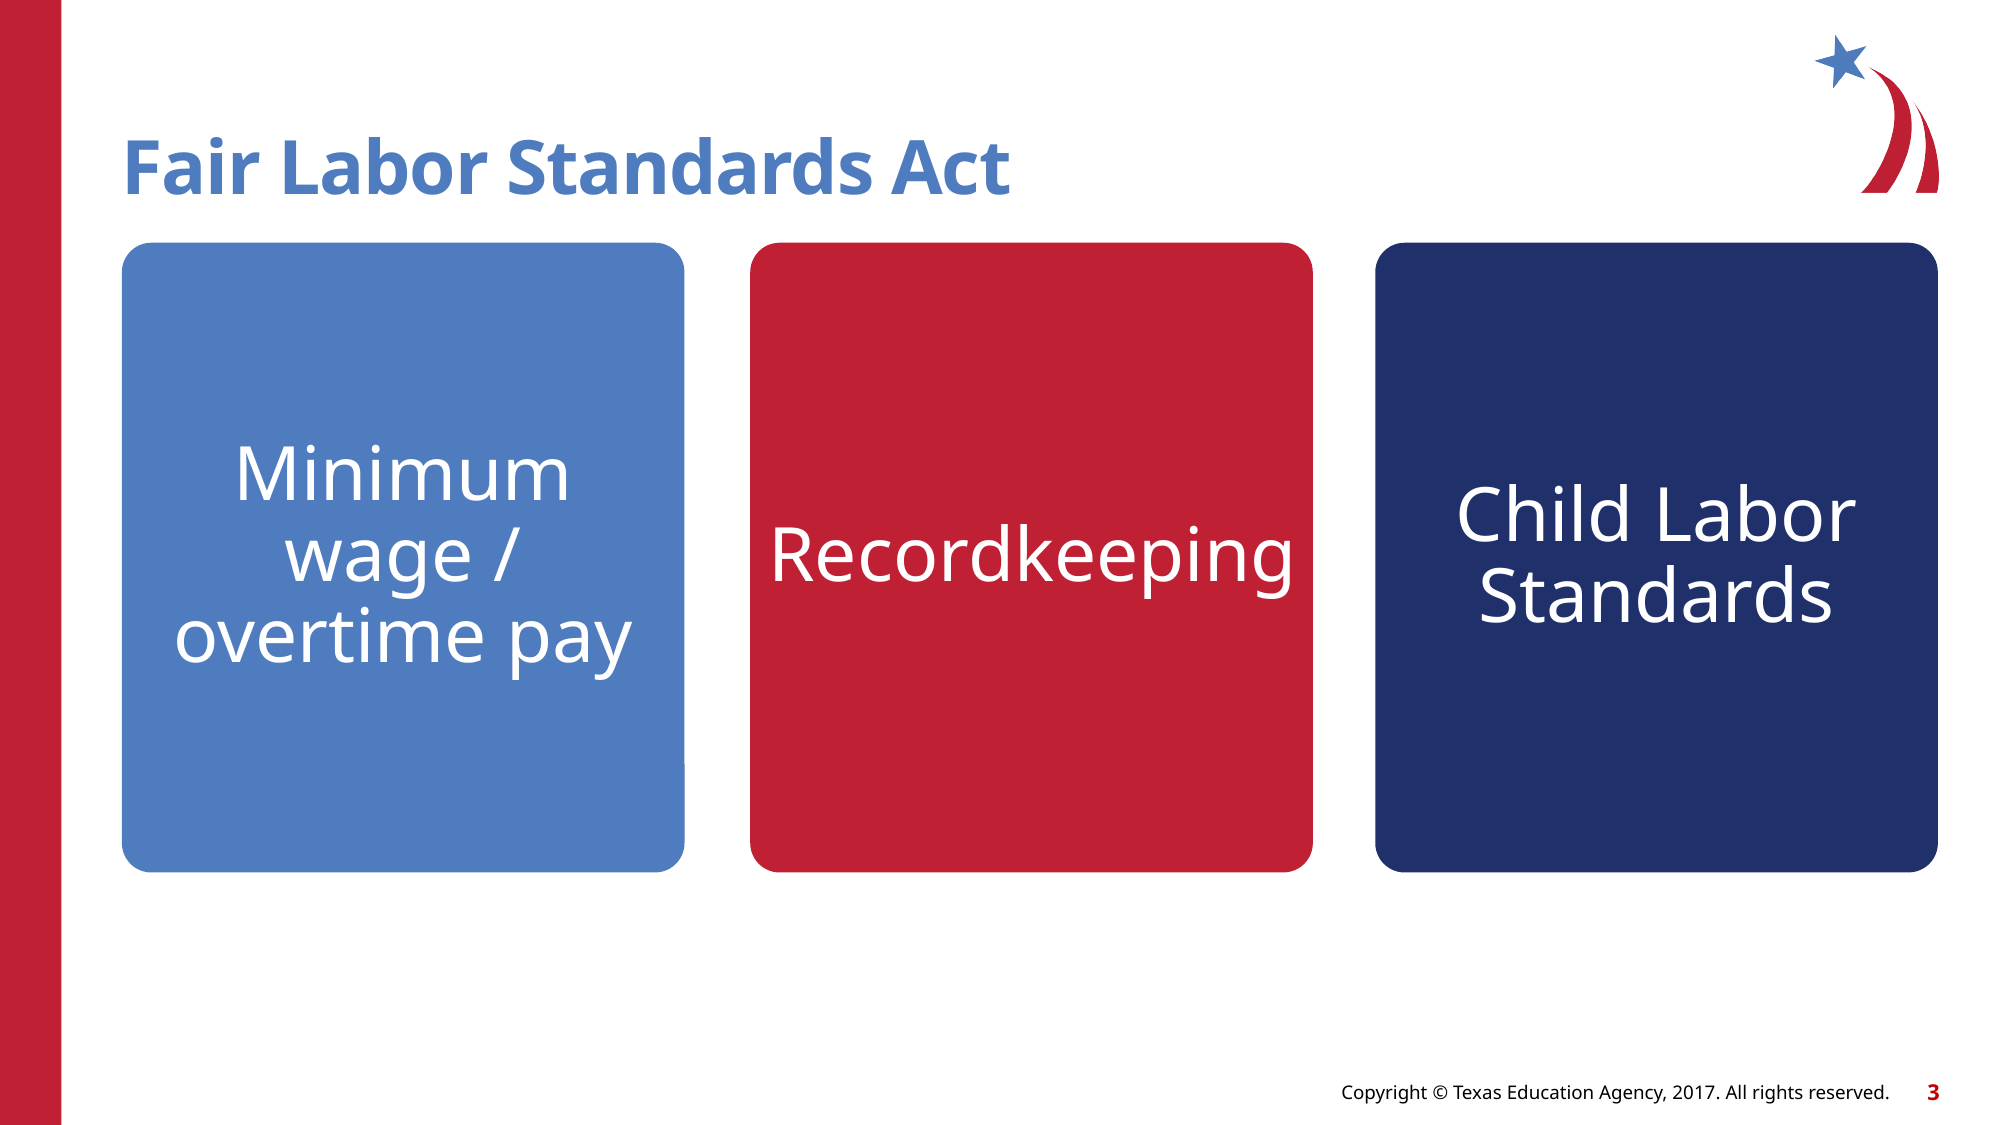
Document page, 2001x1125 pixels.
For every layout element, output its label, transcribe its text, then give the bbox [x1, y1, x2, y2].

list Minimum wage / overtime pay [171, 290, 635, 825]
list Child Labor Standards [1425, 290, 1889, 825]
picture [1814, 34, 1939, 193]
title Fair Labor Standards Act [121, 66, 1772, 211]
list Recordkeeping [766, 290, 1299, 825]
